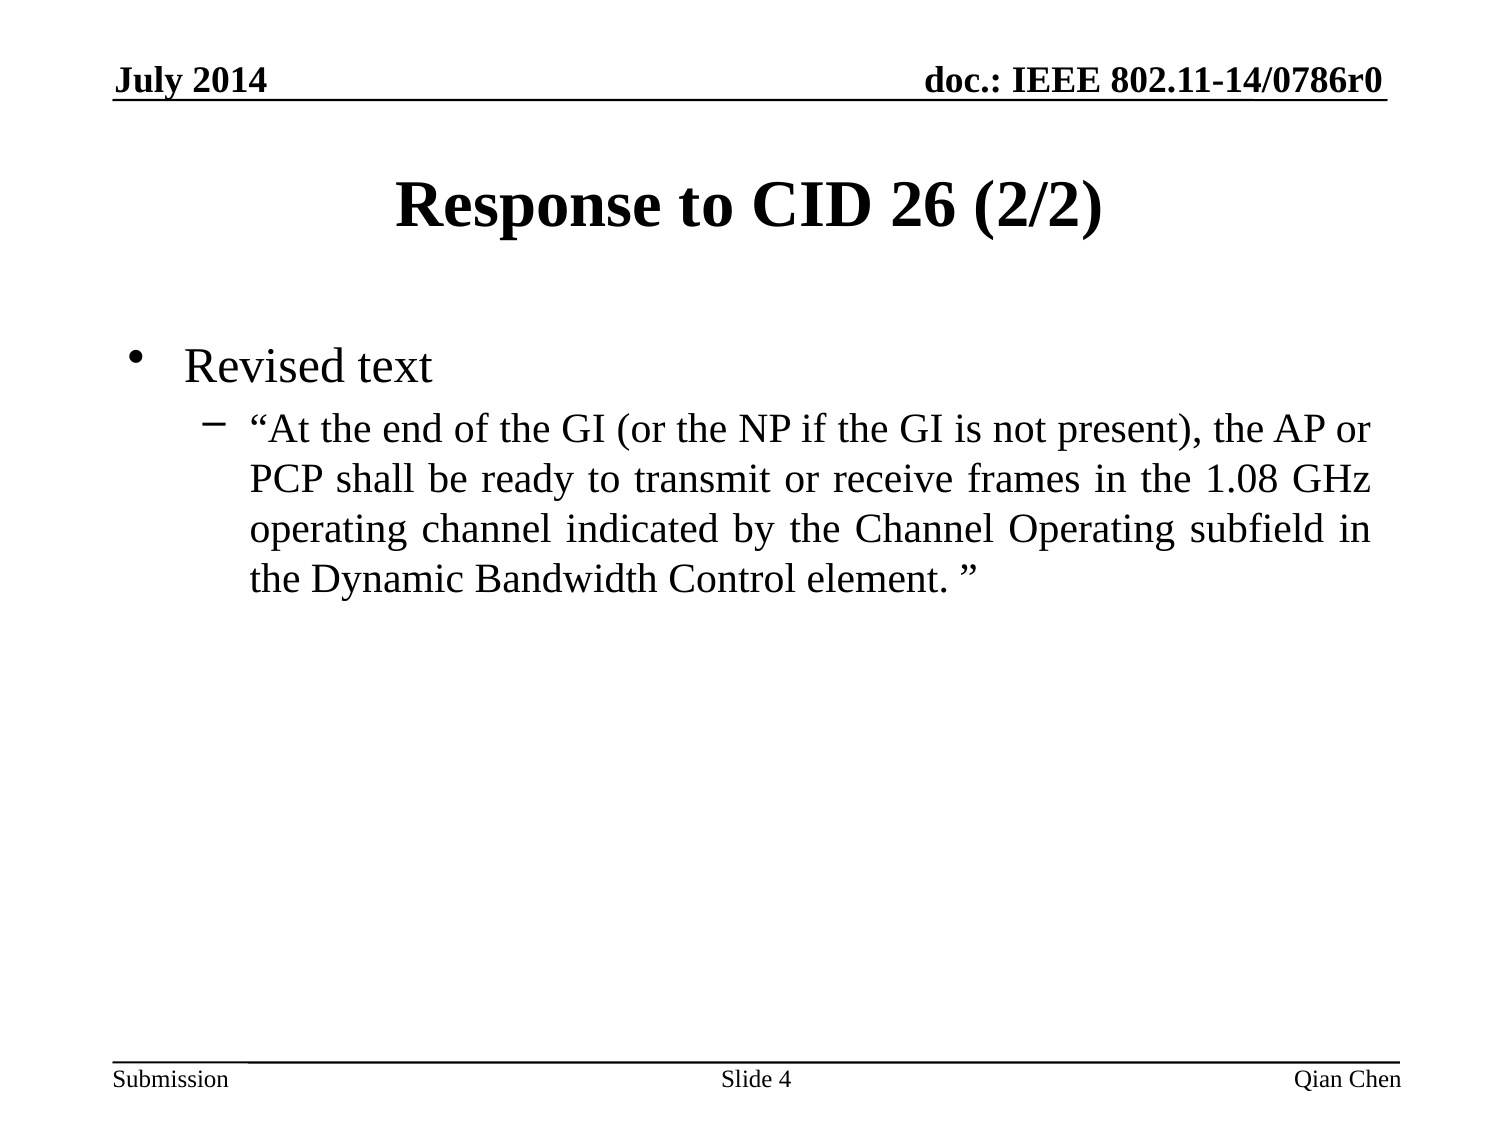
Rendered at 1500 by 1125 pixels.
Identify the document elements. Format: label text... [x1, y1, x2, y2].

list Revised text “At the end of the GI (or the NP if the GI is not present), the AP or PCP shall be ready to transmit or receive frames in the 1.08 GHz operating channel indicated by the Channel Operating subfield in the Dynamic Bandwidth Control element. ” [112, 324, 1388, 1063]
title Response to CID 26 (2/2) [112, 112, 1388, 288]
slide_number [114, 54, 286, 101]
footer Qian Chen [1089, 1061, 1402, 1093]
slide_number Slide 4 [712, 1061, 800, 1093]
